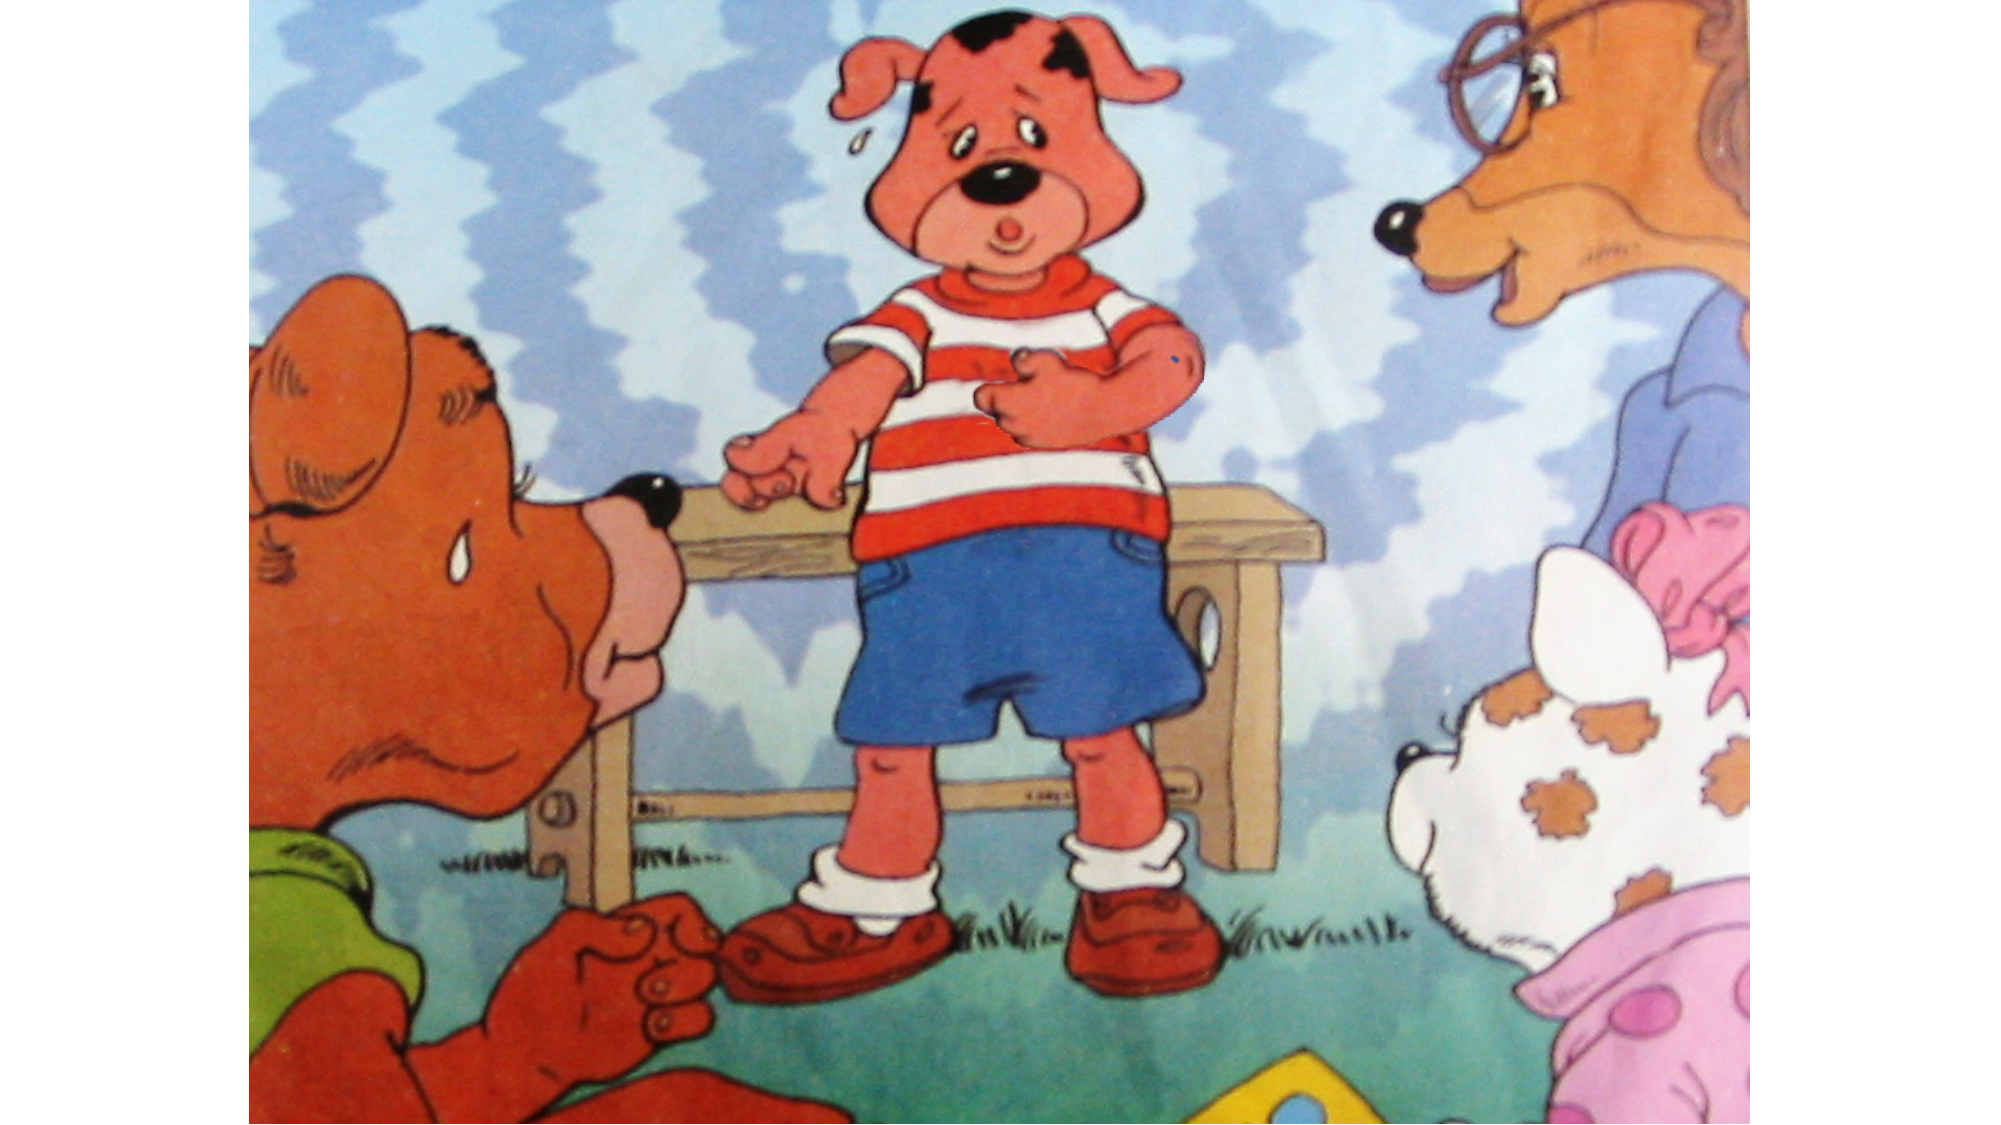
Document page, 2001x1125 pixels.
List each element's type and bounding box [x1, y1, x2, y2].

picture [249, 0, 1750, 1124]
text_box [962, 299, 1383, 458]
